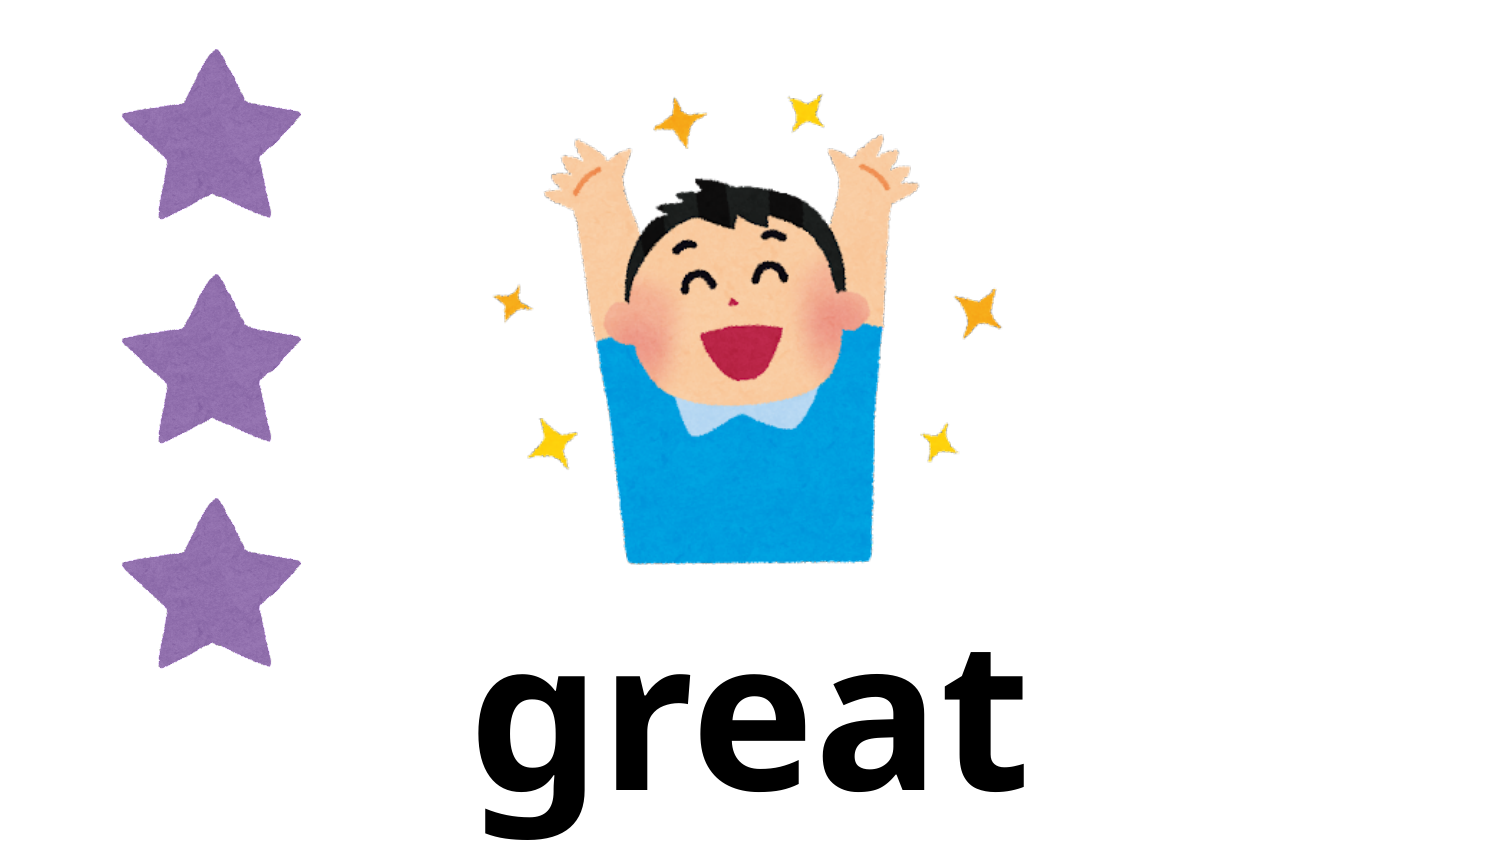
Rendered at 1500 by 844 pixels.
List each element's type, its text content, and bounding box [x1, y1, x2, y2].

picture [115, 267, 309, 452]
text_box great [289, 609, 1211, 806]
picture [462, 69, 1037, 593]
picture [115, 491, 309, 676]
picture [115, 42, 309, 227]
